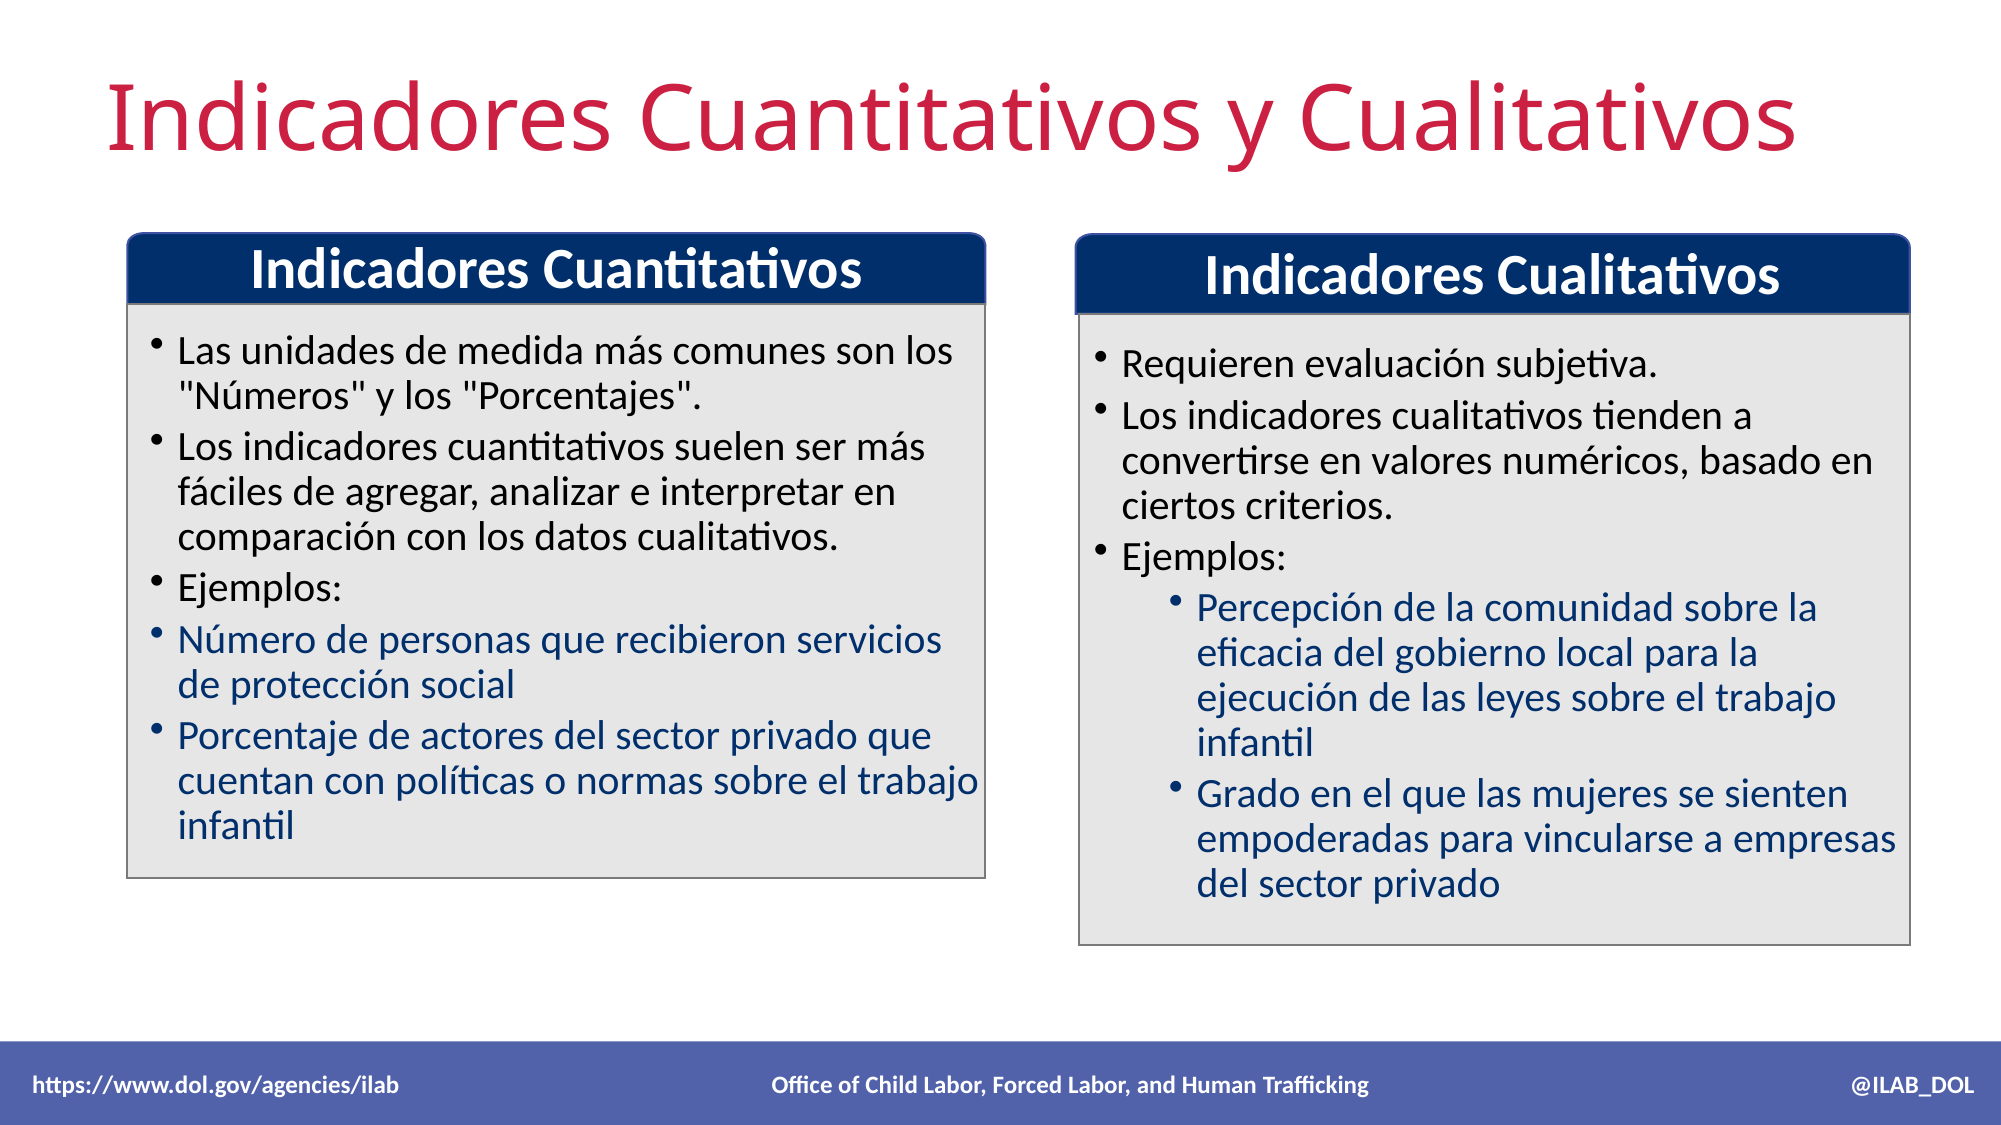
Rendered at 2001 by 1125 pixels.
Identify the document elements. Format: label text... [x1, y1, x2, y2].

text_box [1078, 313, 1911, 946]
text_box [126, 625, 986, 879]
text_box Las unidades de medida más comunes son los "Números" y los "Porcentajes". Los indicadores cuantitativos suelen ser más fáciles de agregar, analizar e interpretar en comparación con los datos cualitativos. Ejemplos: Número de personas que recibieron servicios de protección social Porcentaje de actores del sector privado que cuentan con políticas o normas sobre el trabajo infantil [59, 323, 993, 625]
text_box Requieren evaluación subjetiva. Los indicadores cualitativos tienden a convertirse en valores numéricos, basado en ciertos criterios. Ejemplos: Percepción de la comunidad sobre la eficacia del gobierno local para la ejecución de las leyes sobre el trabajo infantil Grado en el que las mujeres se sienten empoderadas para vincularse a empresas del sector privado [1079, 336, 1910, 468]
footer https://www.dol.gov/agencies/ilab Office of Child Labor, Forced Labor, and Human Trafficking @ILAB_DOL [0, 1041, 2000, 1125]
text_box Indicadores Cuantitativos [126, 232, 987, 306]
text_box [126, 303, 986, 323]
title Indicadores Cuantitativos y Cualitativos [91, 20, 1858, 178]
text_box Indicadores Cualitativos [1074, 233, 1911, 315]
